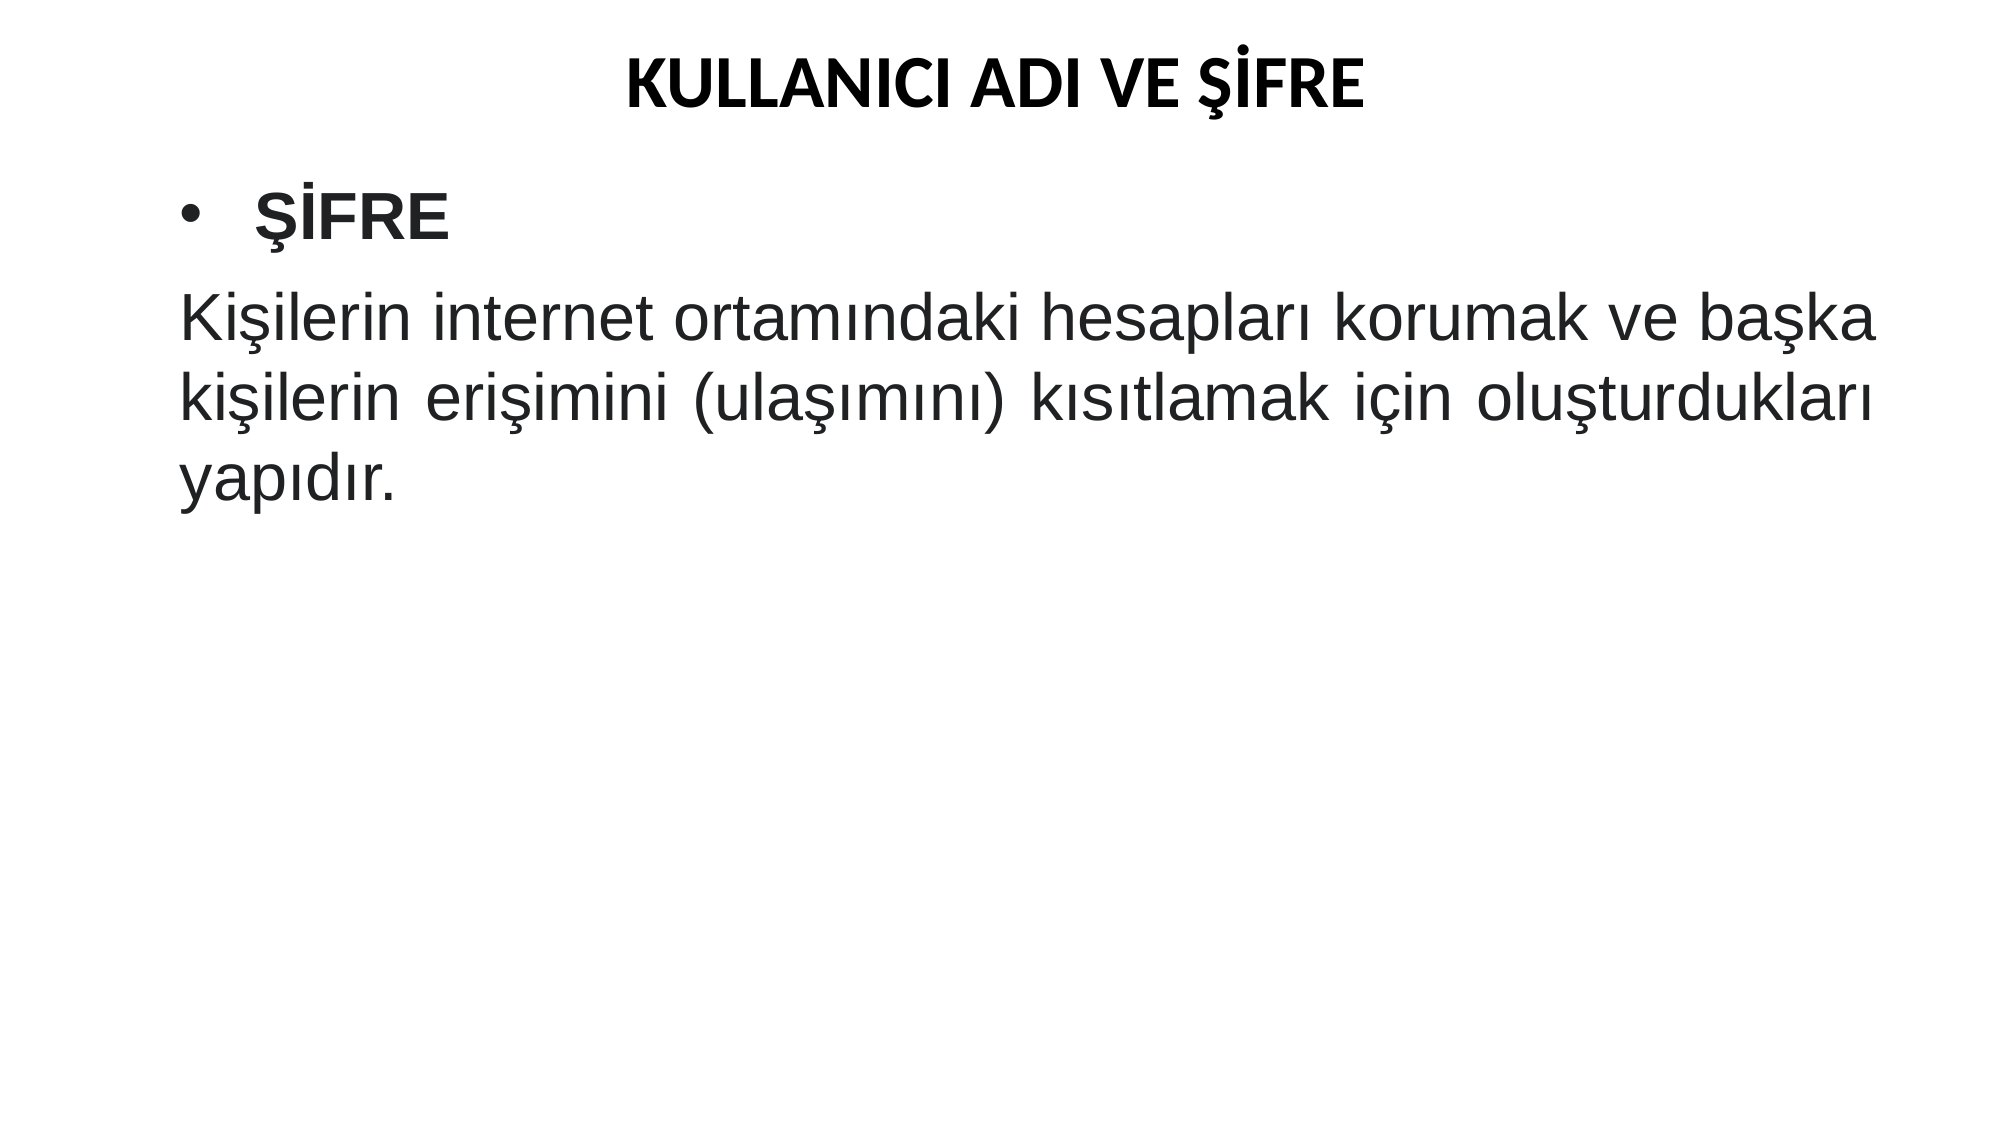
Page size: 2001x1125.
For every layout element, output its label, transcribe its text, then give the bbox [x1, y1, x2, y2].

subtitle ŞİFRE Kişilerin internet ortamındaki hesapları korumak ve başka kişilerin erişimini (ulaşımını) kısıtlamak için oluşturdukları yapıdır. [164, 165, 1893, 1099]
text_box KULLANICI ADI VE ŞİFRE [42, 25, 1952, 130]
